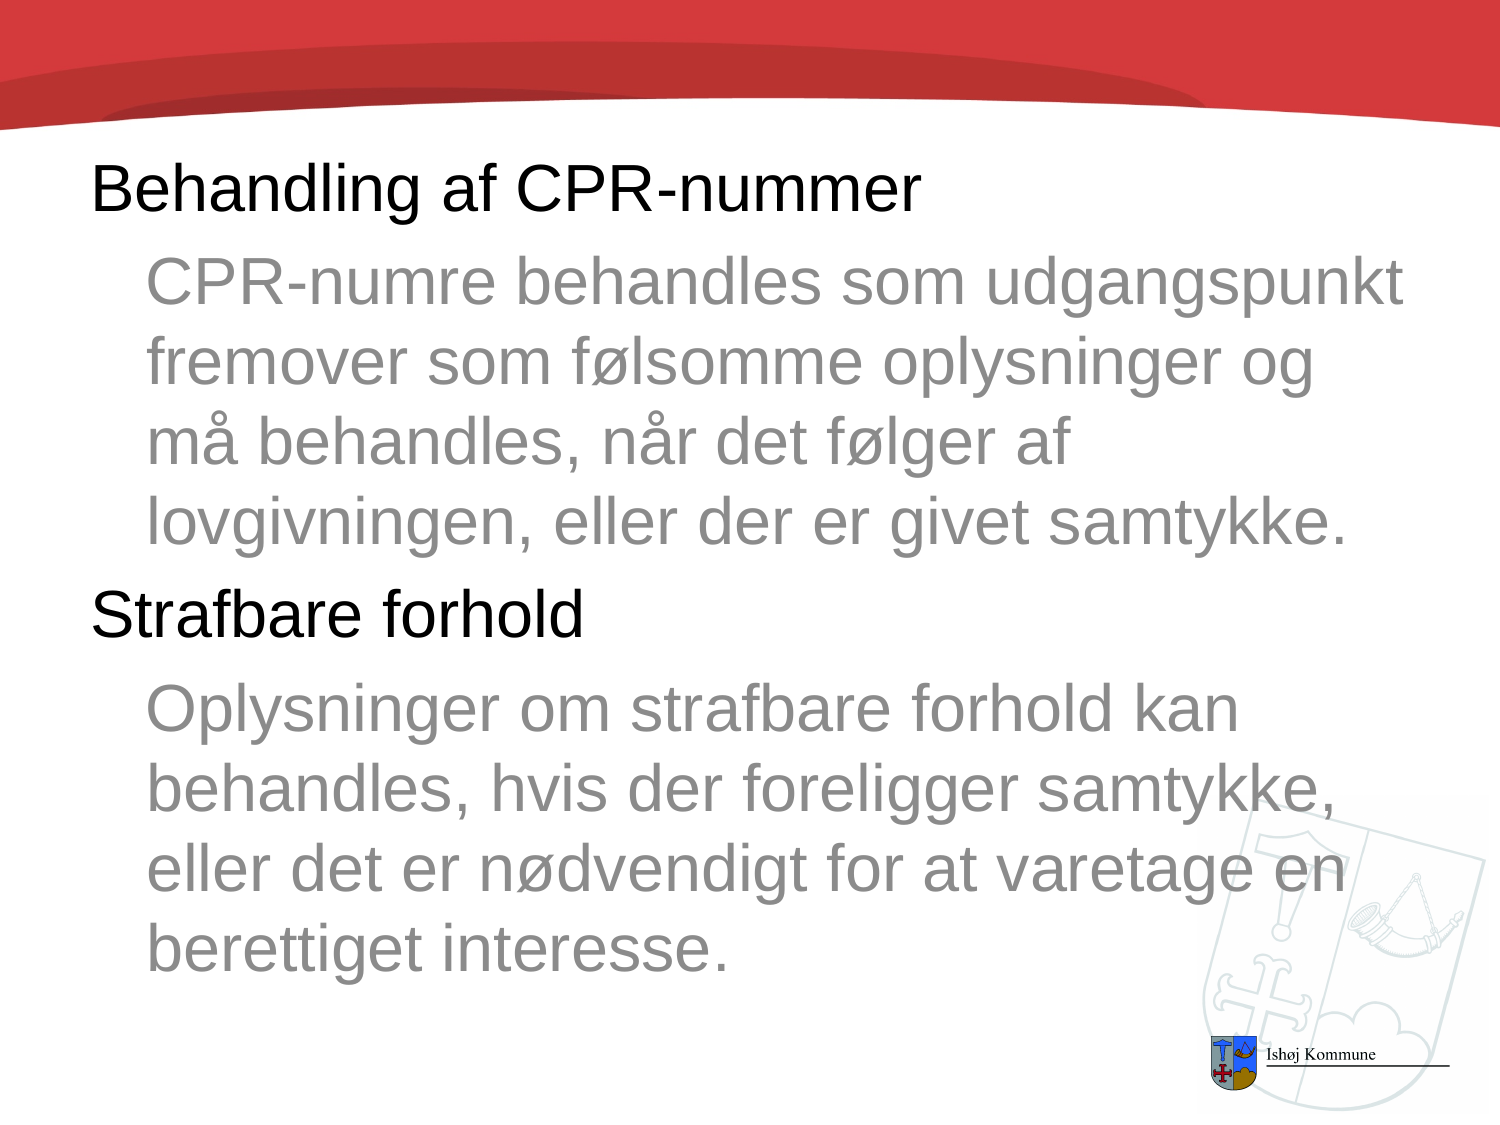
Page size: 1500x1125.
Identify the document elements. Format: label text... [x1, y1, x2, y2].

list Behandling af CPR-nummer CPR-numre behandles som udgangspunkt fremover som følsomme oplysninger og må behandles, når det følger af lovgivningen, eller der er givet samtykke. Strafbare forhold Oplysninger om strafbare forhold kan behandles, hvis der foreligger samtykke, eller det er nødvendigt for at varetage en berettiget interesse. [74, 136, 1426, 1006]
picture [0, 0, 1500, 167]
picture [1197, 795, 1489, 1114]
